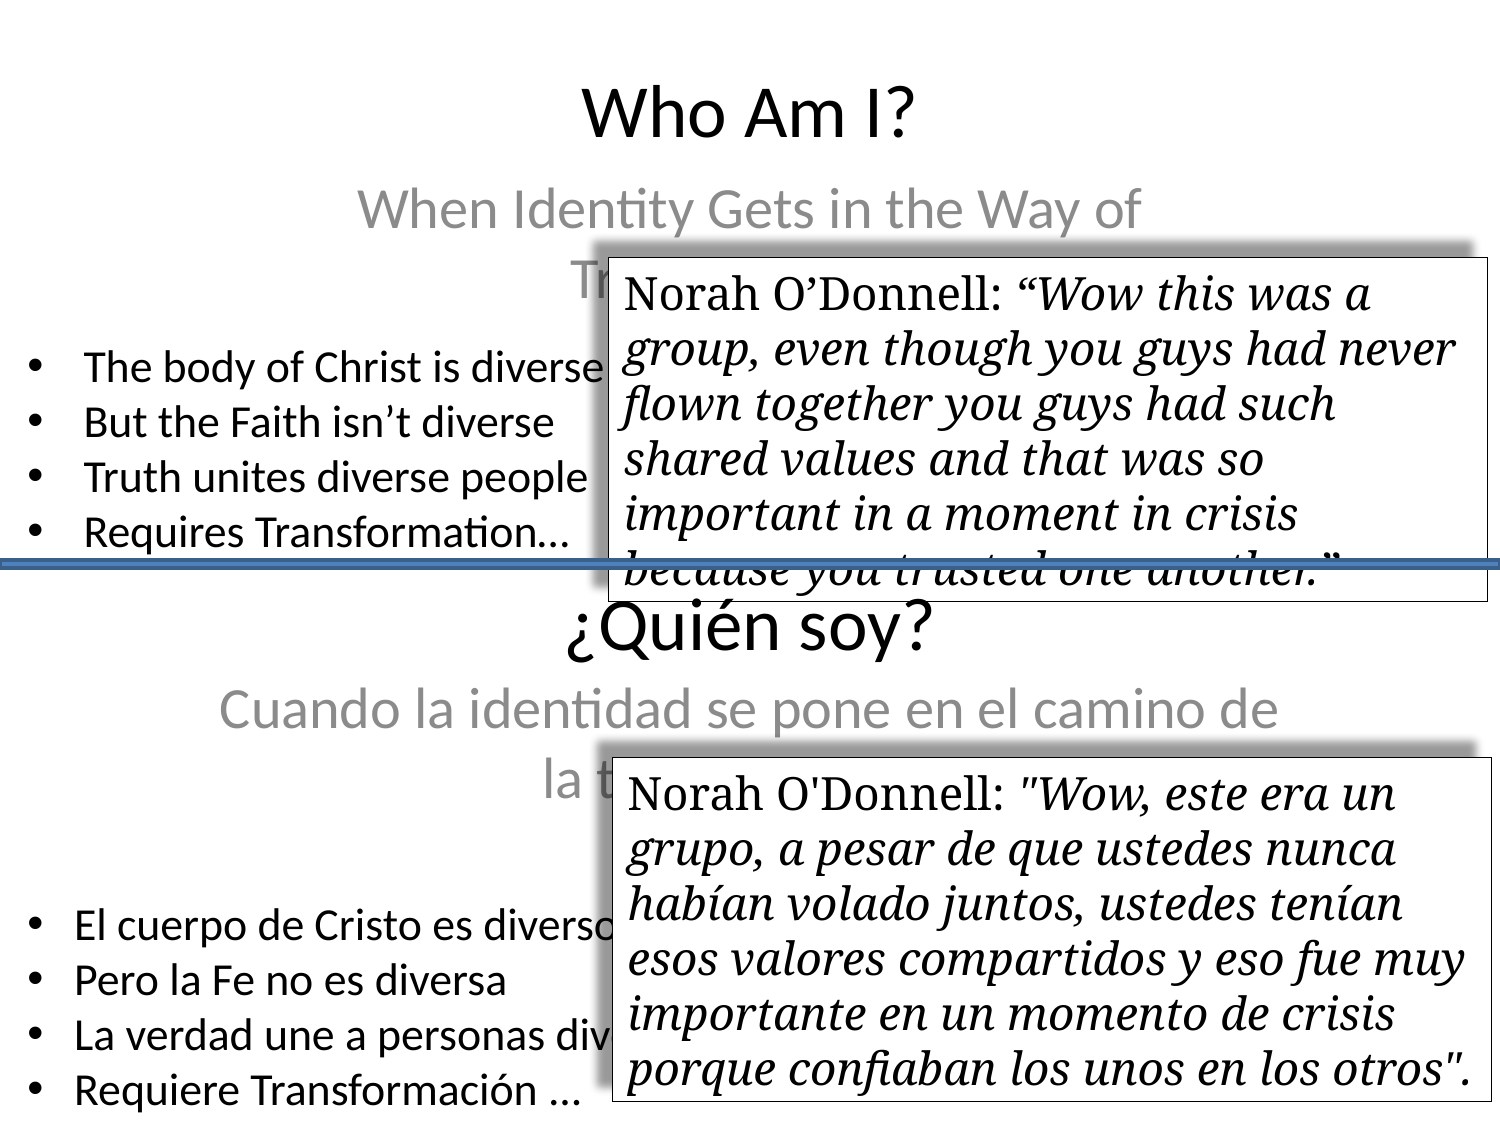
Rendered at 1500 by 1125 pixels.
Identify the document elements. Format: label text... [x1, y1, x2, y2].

text_box [1388, 558, 1500, 570]
text_box Norah O’Donnell: “Wow this was a group, even though you guys had never flown together you guys had such shared values and that was so important in a moment in crisis because you trusted one another.” [608, 257, 1488, 558]
text_box ¿Quién soy? [112, 500, 1388, 742]
title Who Am I? [112, 0, 1388, 229]
text_box Cuando la identidad se pone en el camino de la transformación [200, 662, 1299, 818]
text_box El cuerpo de Cristo es diverso Pero la Fe no es diversa La verdad une a personas diversas Requiere Transformación ... [12, 887, 763, 1123]
subtitle When Identity Gets in the Way of Transformation [225, 229, 1275, 329]
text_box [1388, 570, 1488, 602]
text_box The body of Christ is diverse But the Faith isn’t diverse Truth unites diverse people Requires Transformation… [12, 329, 587, 558]
text_box [0, 558, 112, 570]
text_box Norah O'Donnell: "Wow, este era un grupo, a pesar de que ustedes nunca habían volado juntos, ustedes tenían esos valores compartidos y eso fue muy importante en un momento de crisis porque confiaban los unos en los otros". [612, 757, 1492, 1102]
